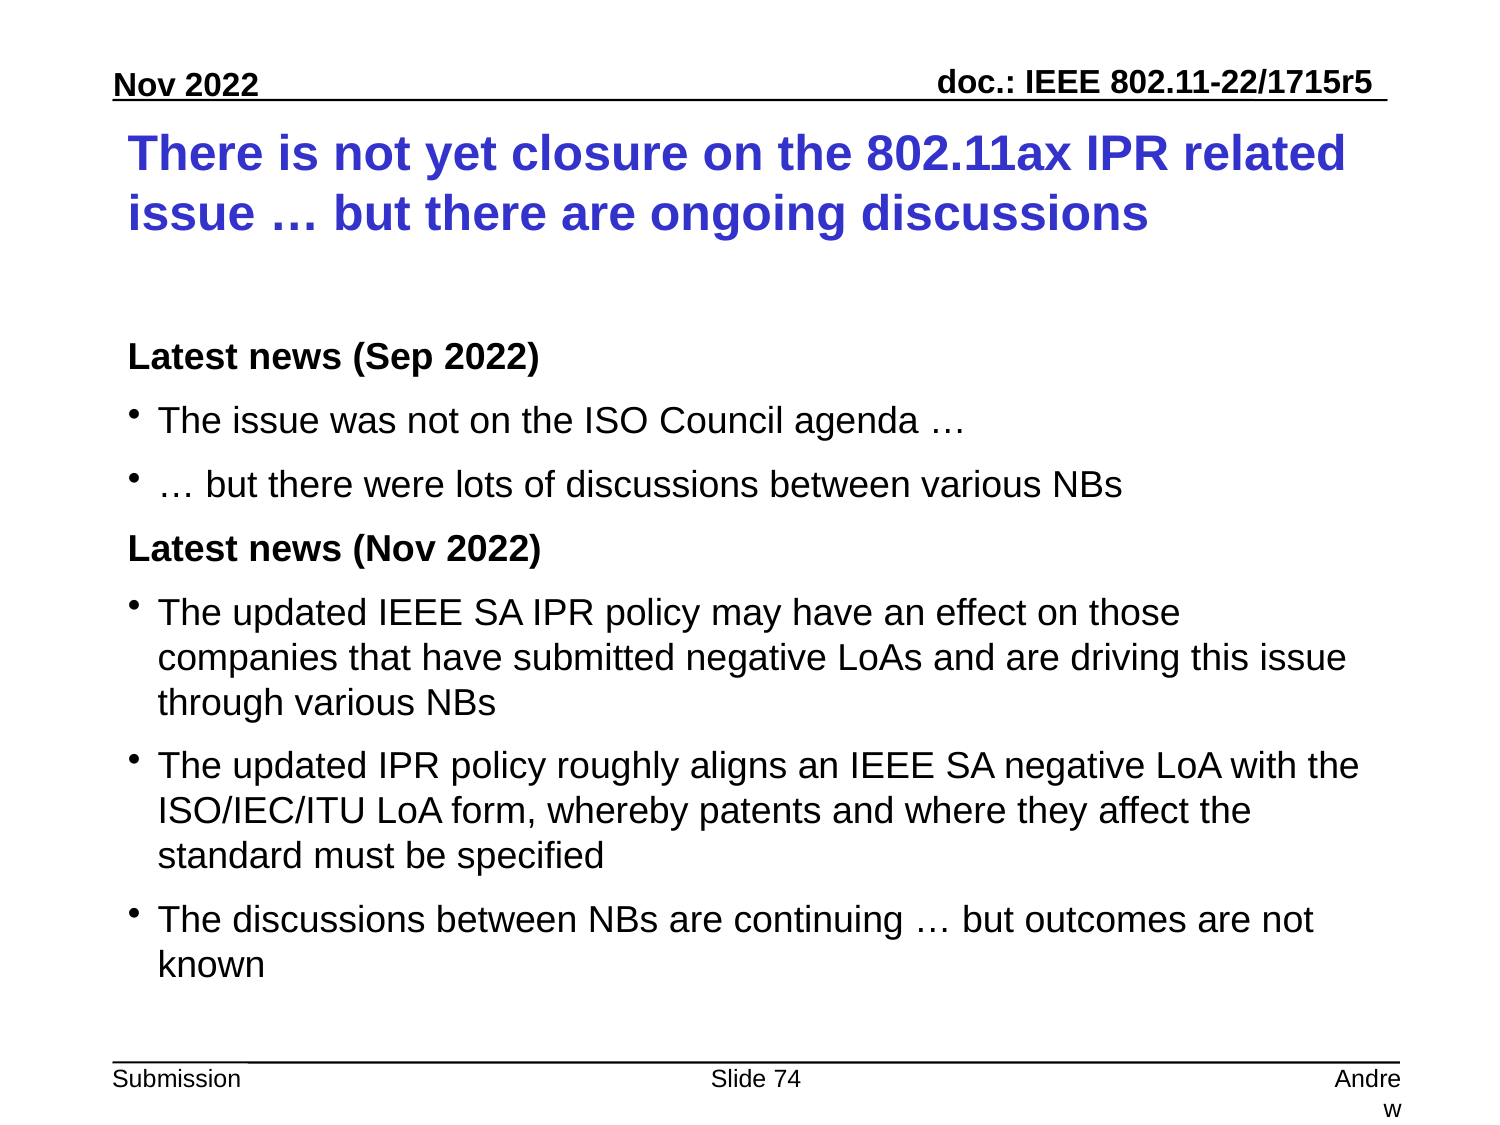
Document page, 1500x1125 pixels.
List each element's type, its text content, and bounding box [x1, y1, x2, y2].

title There is not yet closure on the 802.11ax IPR related issue … but there are ongoing discussions [112, 112, 1388, 288]
list Latest news (Sep 2022) The issue was not on the ISO Council agenda … … but there were lots of discussions between various NBs Latest news (Nov 2022) The updated IEEE SA IPR policy may have an effect on those companies that have submitted negative LoAs and are driving this issue through various NBs The updated IPR policy roughly aligns an IEEE SA negative LoA with the ISO/IEC/ITU LoA form, whereby patents and where they affect the standard must be specified The discussions between NBs are continuing … but outcomes are not known [112, 324, 1388, 1000]
slide_number Slide 74 [709, 1061, 803, 1093]
footer Andrew Myles, Cisco [1320, 1061, 1402, 1093]
